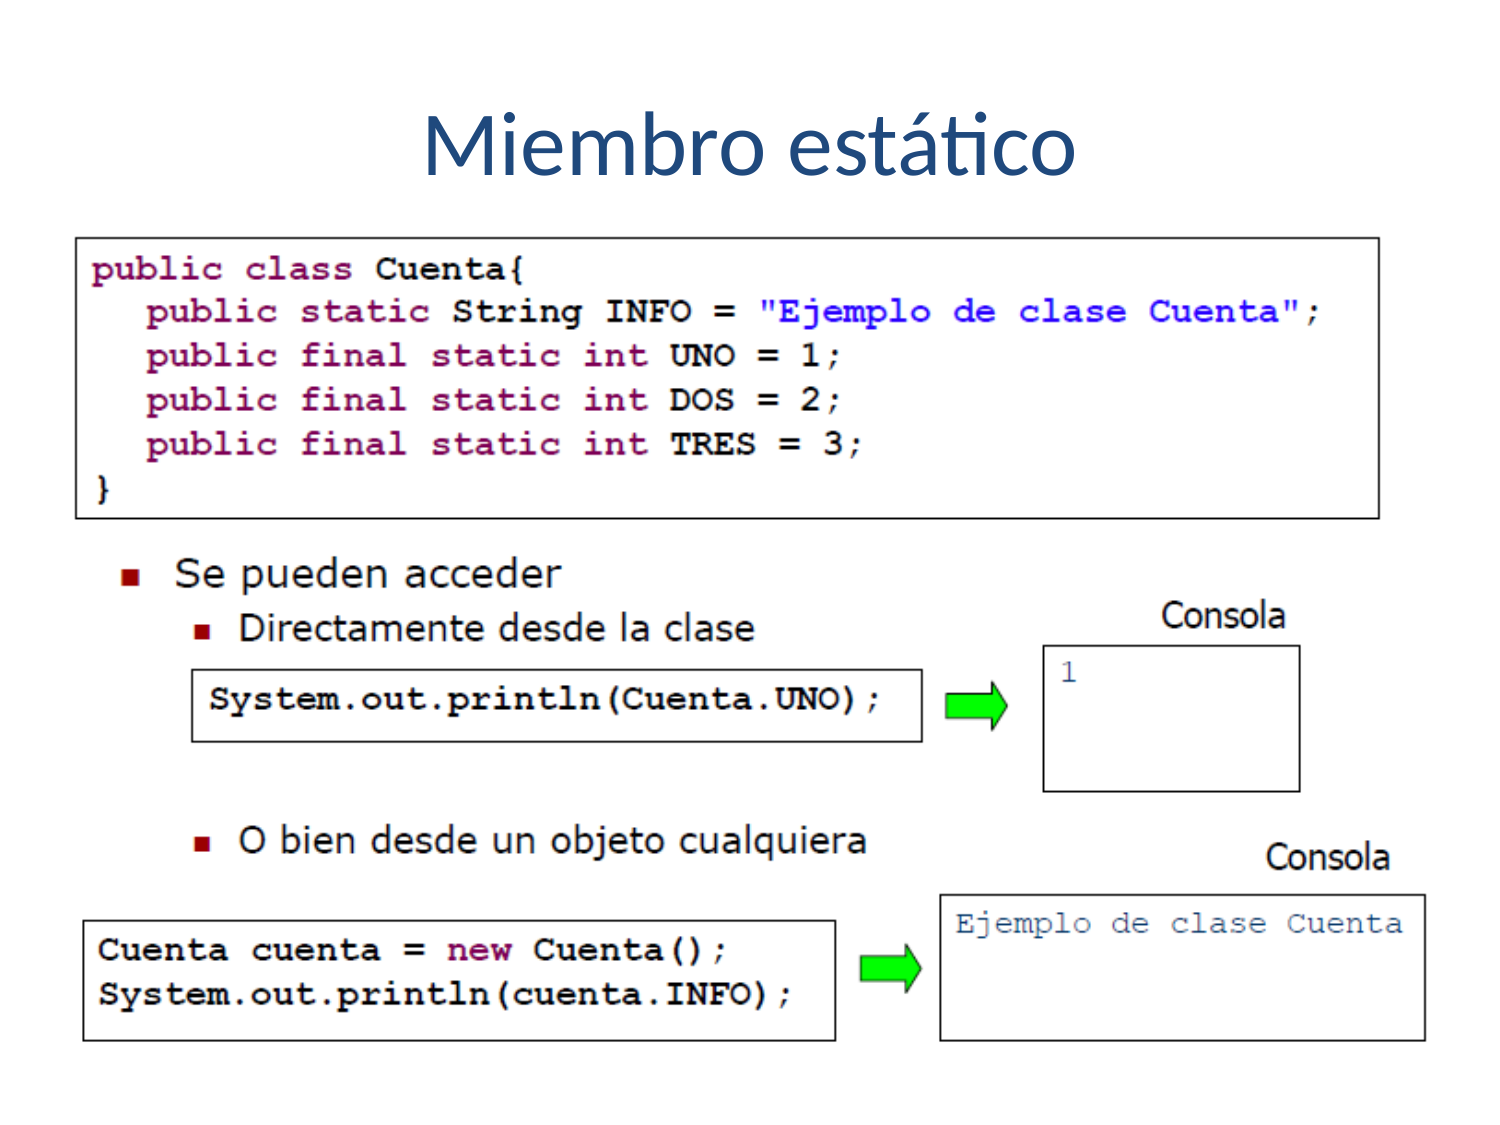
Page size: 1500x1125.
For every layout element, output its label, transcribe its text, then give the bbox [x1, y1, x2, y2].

picture [45, 232, 1455, 1066]
title Miembro estático [75, 45, 1425, 230]
